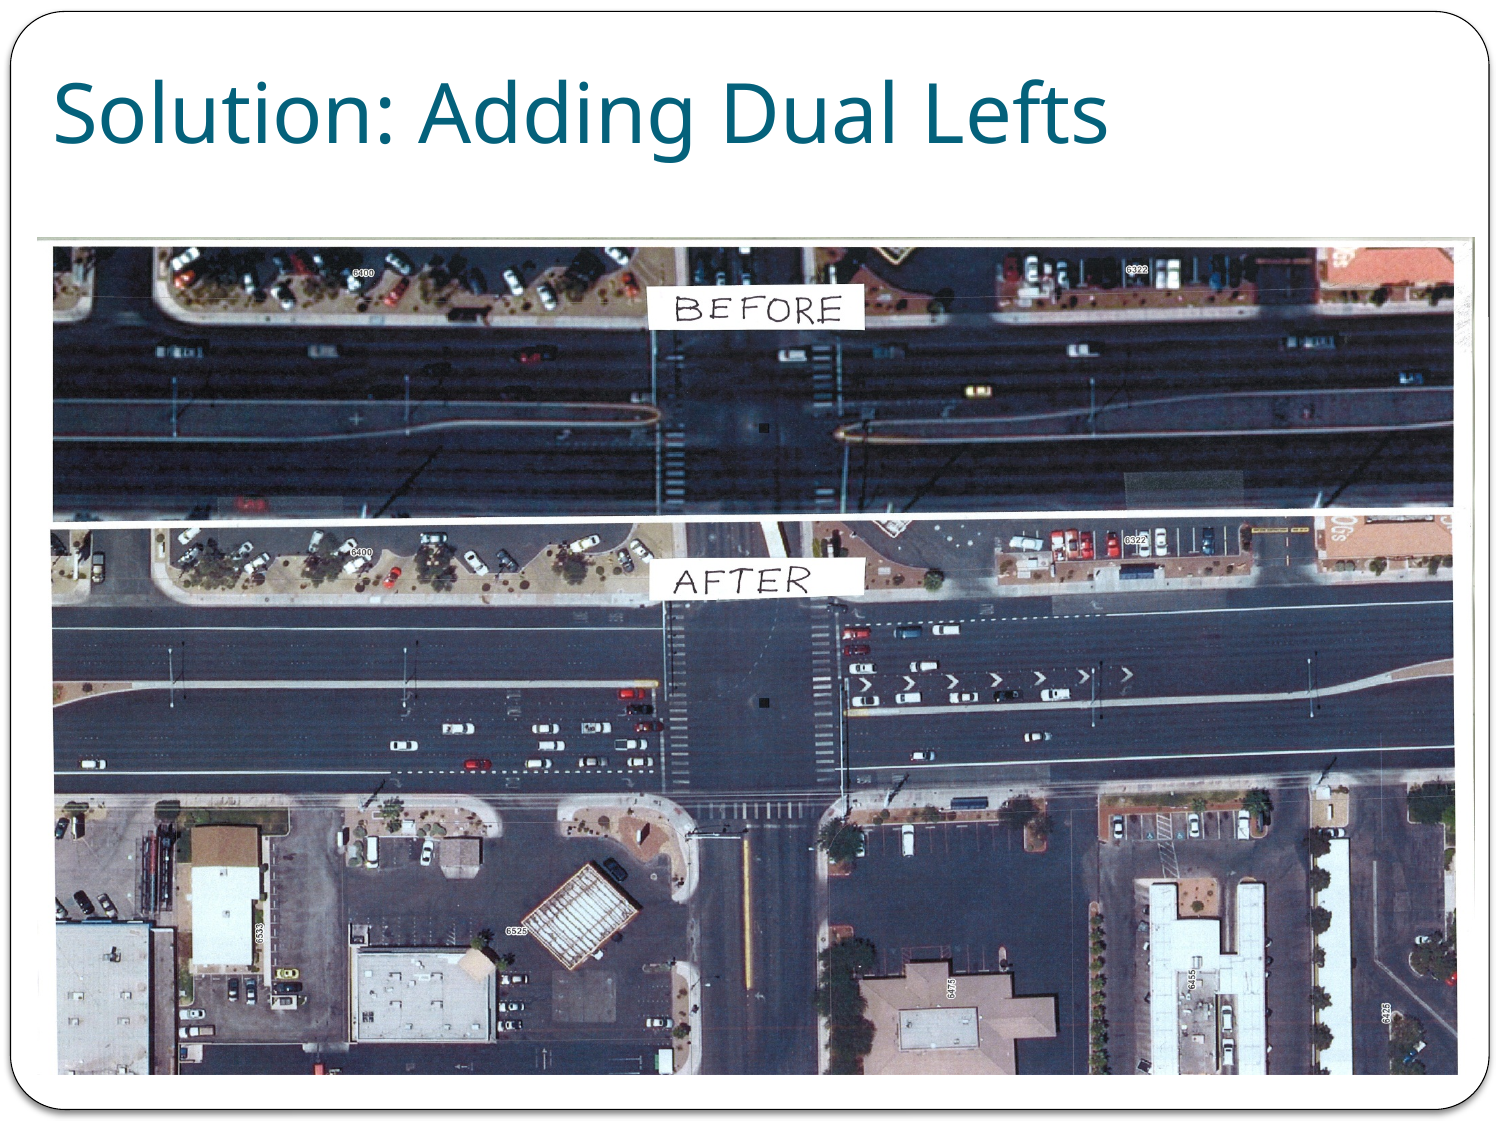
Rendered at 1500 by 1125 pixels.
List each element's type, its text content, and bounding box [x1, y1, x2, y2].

title Solution: Adding Dual Lefts [37, 45, 1425, 175]
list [37, 237, 1476, 1076]
